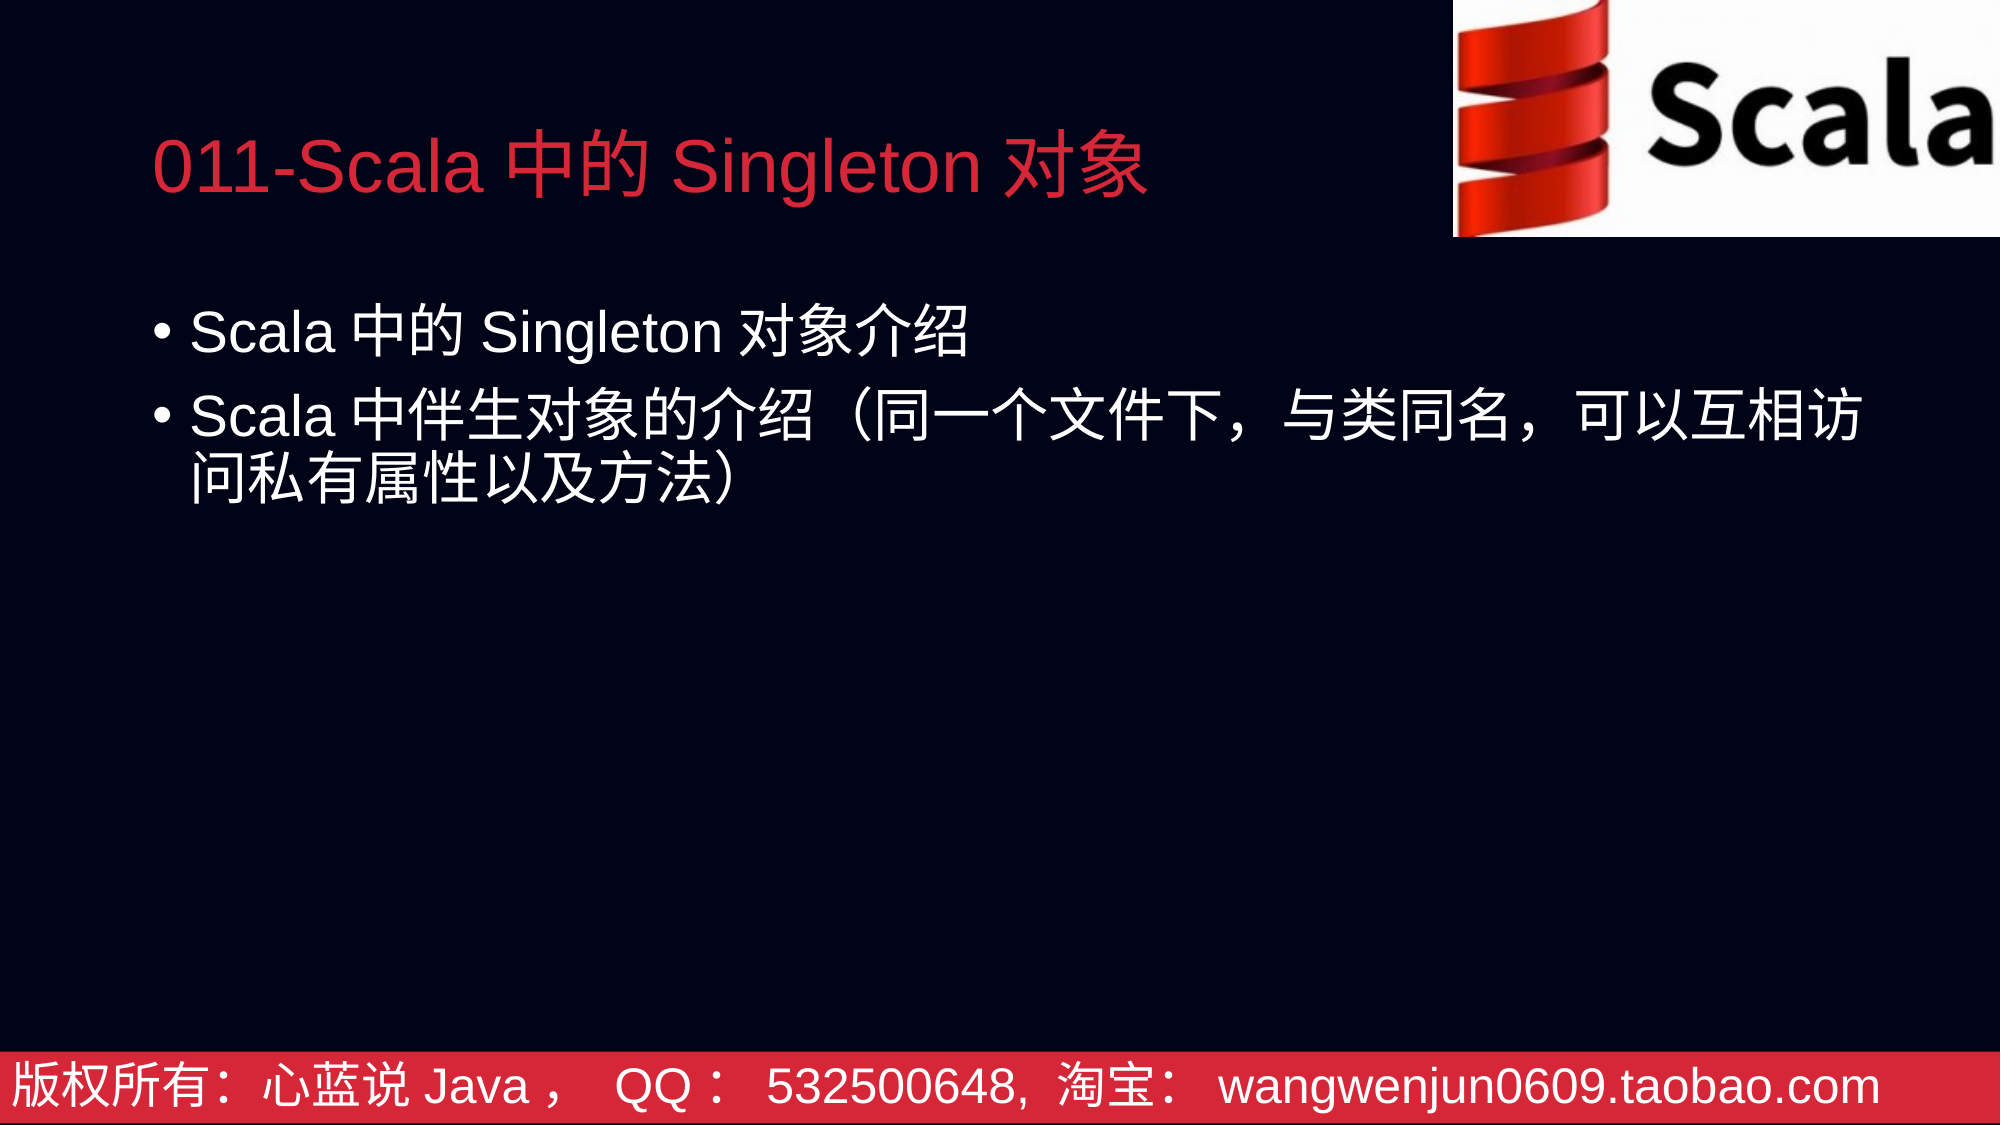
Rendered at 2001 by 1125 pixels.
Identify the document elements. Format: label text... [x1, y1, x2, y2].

text_box 版权所有：心蓝说Java， QQ：532500648, 淘宝：wangwenjun0609.taobao.com [0, 1051, 2000, 1124]
text_box Scala中的Singleton对象介绍 Scala中伴生对象的介绍（同一个文件下，与类同名，可以互相访问私有属性以及方法） [137, 294, 1919, 755]
text_box 011-Scala中的Singleton对象 [137, 59, 1391, 277]
picture [1453, 0, 2000, 237]
